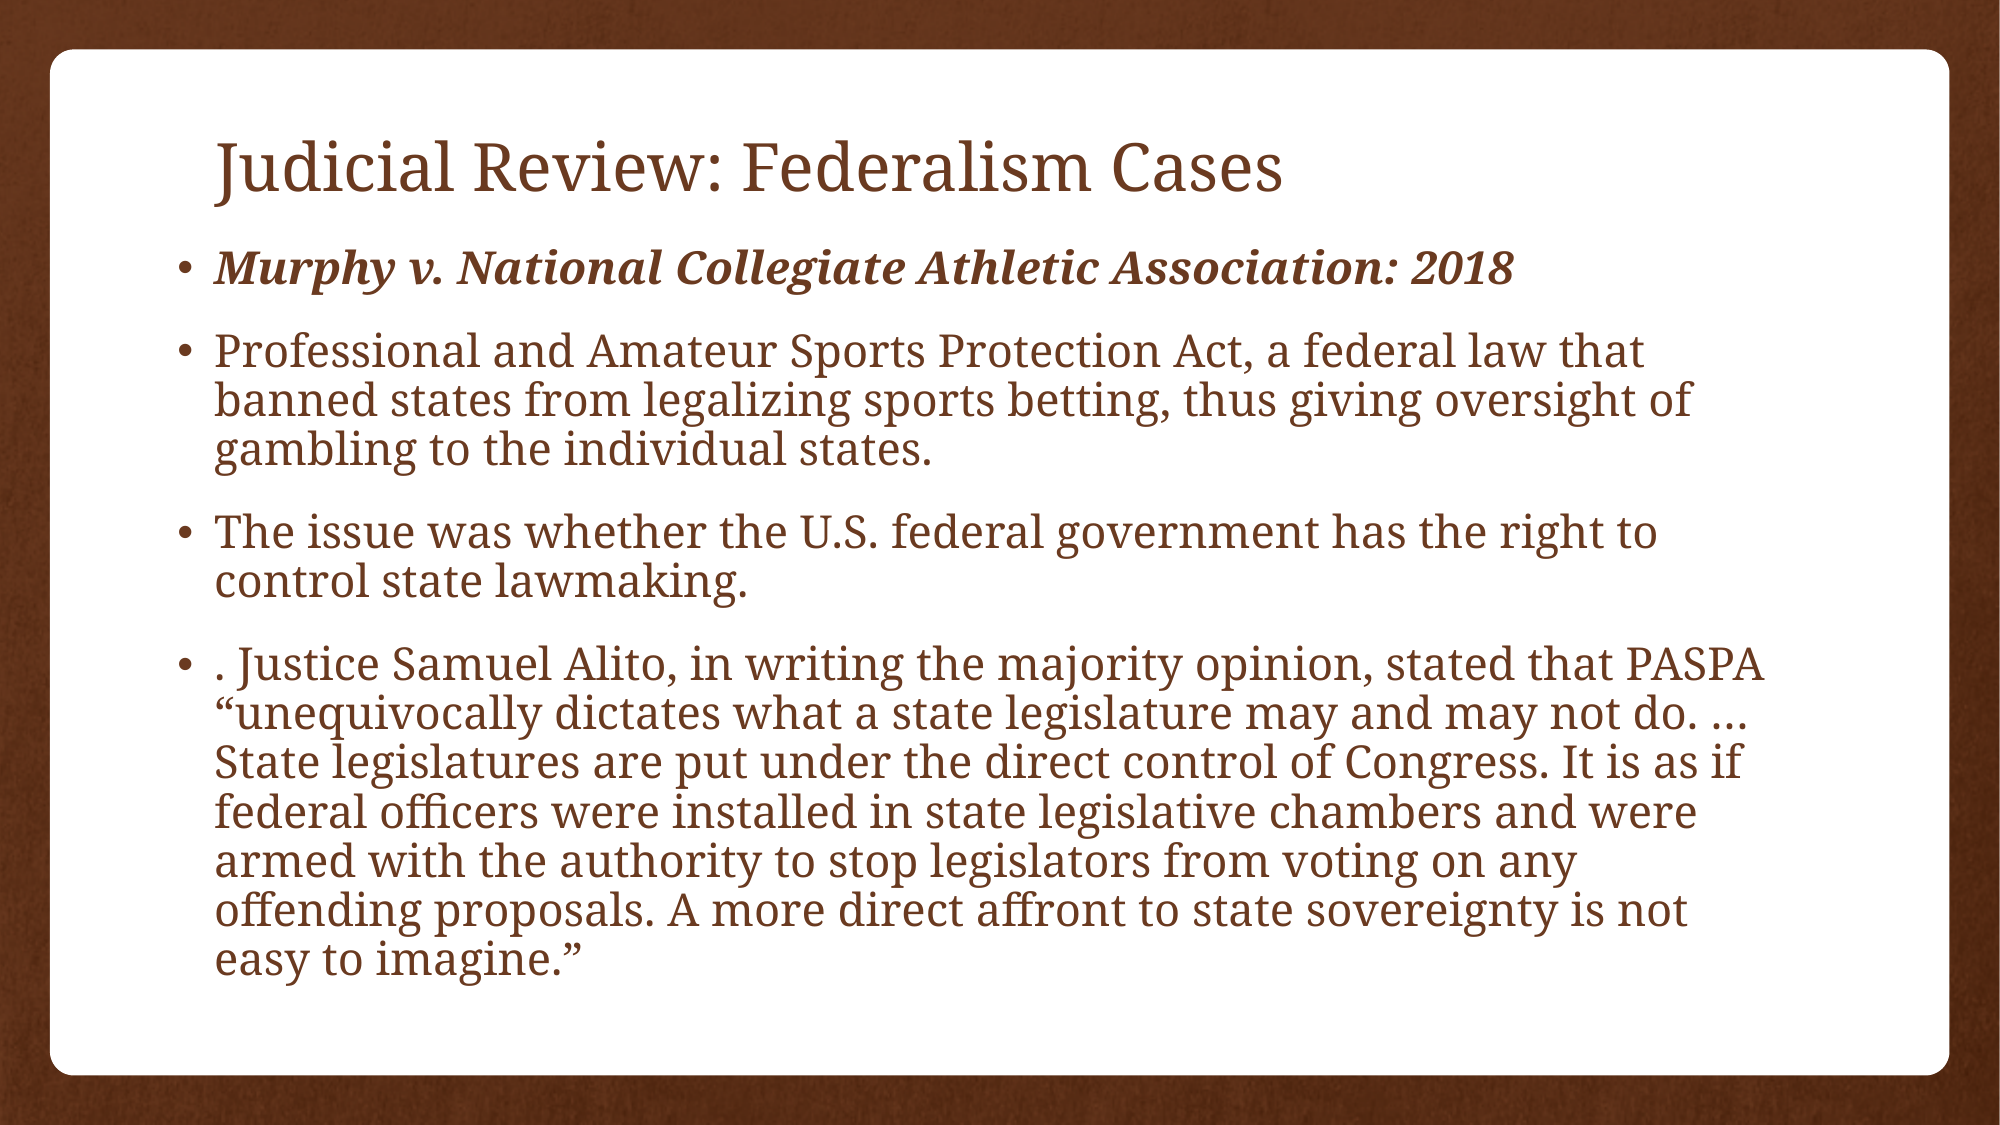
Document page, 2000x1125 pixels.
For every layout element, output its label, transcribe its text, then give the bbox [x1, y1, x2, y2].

list Murphy v. National Collegiate Athletic Association: 2018 Professional and Amateur Sports Protection Act, a federal law that banned states from legalizing sports betting, thus giving oversight of gambling to the individual states. The issue was whether the U.S. federal government has the right to control state lawmaking. . Justice Samuel Alito, in writing the majority opinion, stated that PASPA “unequivocally dictates what a state legislature may and may not do. … State legislatures are put under the direct control of Congress. It is as if federal officers were installed in state legislative chambers and were armed with the authority to stop legislators from voting on any offending proposals. A more direct affront to state sovereignty is not easy to imagine.” [162, 237, 1800, 996]
title Judicial Review: Federalism Cases [199, 70, 1800, 213]
